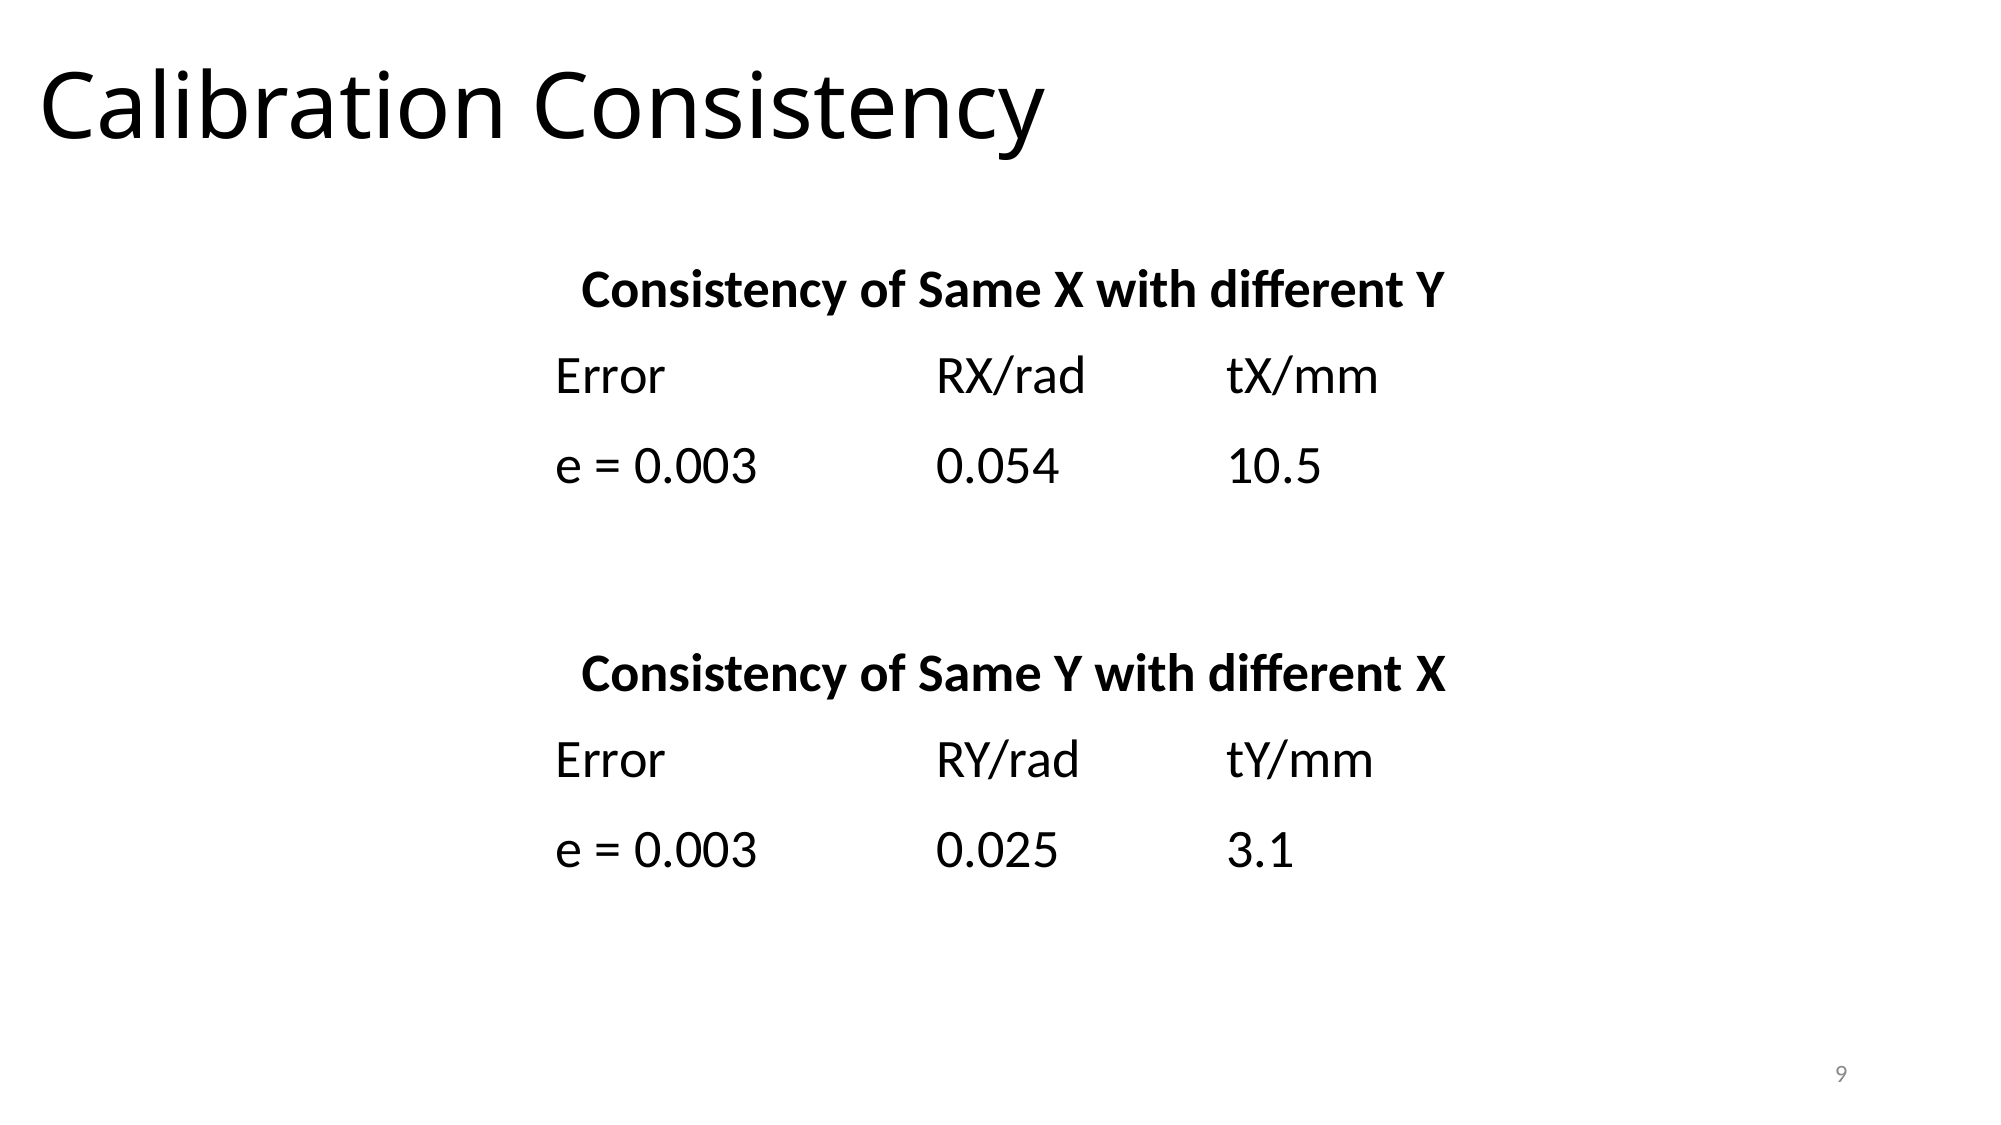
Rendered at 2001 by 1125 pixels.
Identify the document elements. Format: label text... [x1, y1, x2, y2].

table_cell 0.025 [928, 808, 1218, 898]
table_cell 3.1 [1218, 808, 1480, 898]
table_header Consistency of Same X with different Y [547, 254, 1480, 335]
table_header Consistency of Same Y with different X [547, 637, 1480, 718]
table_cell tY/mm [1218, 718, 1480, 808]
table_cell 0.054 [928, 425, 1218, 515]
table_cell 10.5 [1218, 425, 1480, 515]
table_cell e = 0.003 [547, 425, 928, 515]
title Calibration Consistency [0, 0, 1725, 218]
table_cell Error [547, 335, 928, 425]
table_cell RX/rad [928, 335, 1218, 425]
table_cell tX/mm [1218, 335, 1480, 425]
slide_number 9 [1412, 1042, 1863, 1103]
table_cell Error [547, 718, 928, 808]
table_cell RY/rad [928, 718, 1218, 808]
table_cell e = 0.003 [547, 808, 928, 898]
